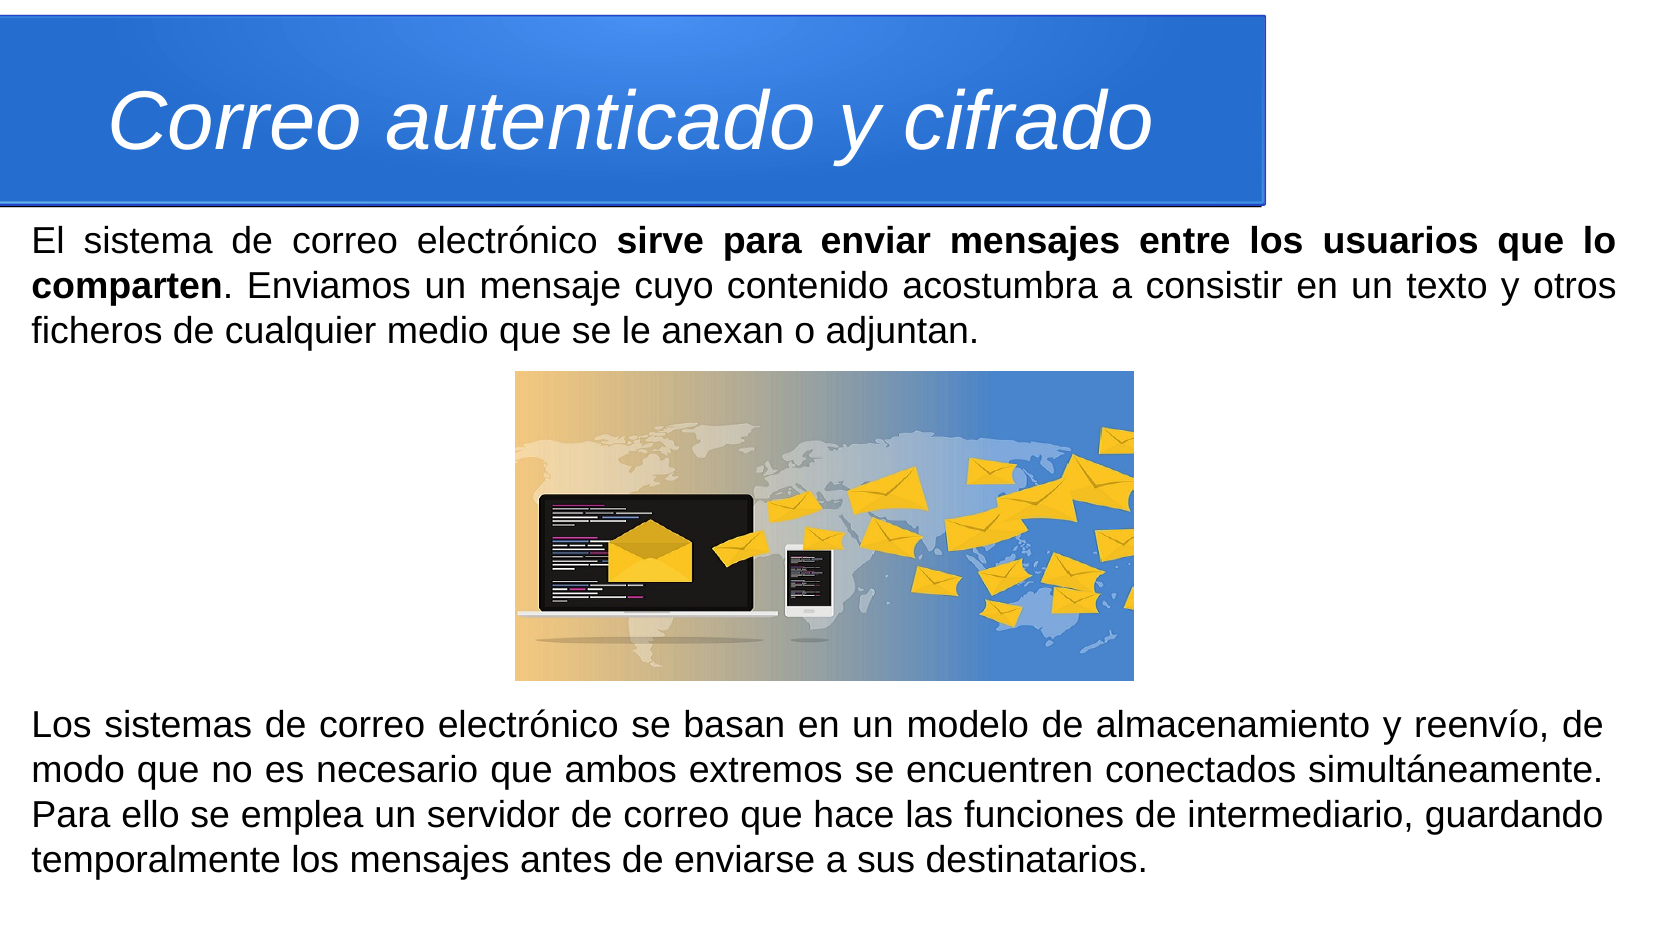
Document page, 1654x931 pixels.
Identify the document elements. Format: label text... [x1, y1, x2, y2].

picture [0, 13, 1269, 211]
text_box Los sistemas de correo electrónico se basan en un modelo de almacenamiento y reenvío, de modo que no es necesario que ambos extremos se encuentren conectados simultáneamente. Para ello se emplea un servidor de correo que hace las funciones de intermediario, guardando temporalmente los mensajes antes de enviarse a sus destinatarios. [16, 692, 1619, 888]
text_box Correo autenticado y cifrado [0, 59, 1266, 116]
text_box El sistema de correo electrónico sirve para enviar mensajes entre los usuarios que lo comparten. Enviamos un mensaje cuyo contenido acostumbra a consistir en un texto y otros ficheros de cualquier medio que se le anexan o adjuntan. [16, 208, 1632, 359]
picture [515, 371, 1134, 682]
